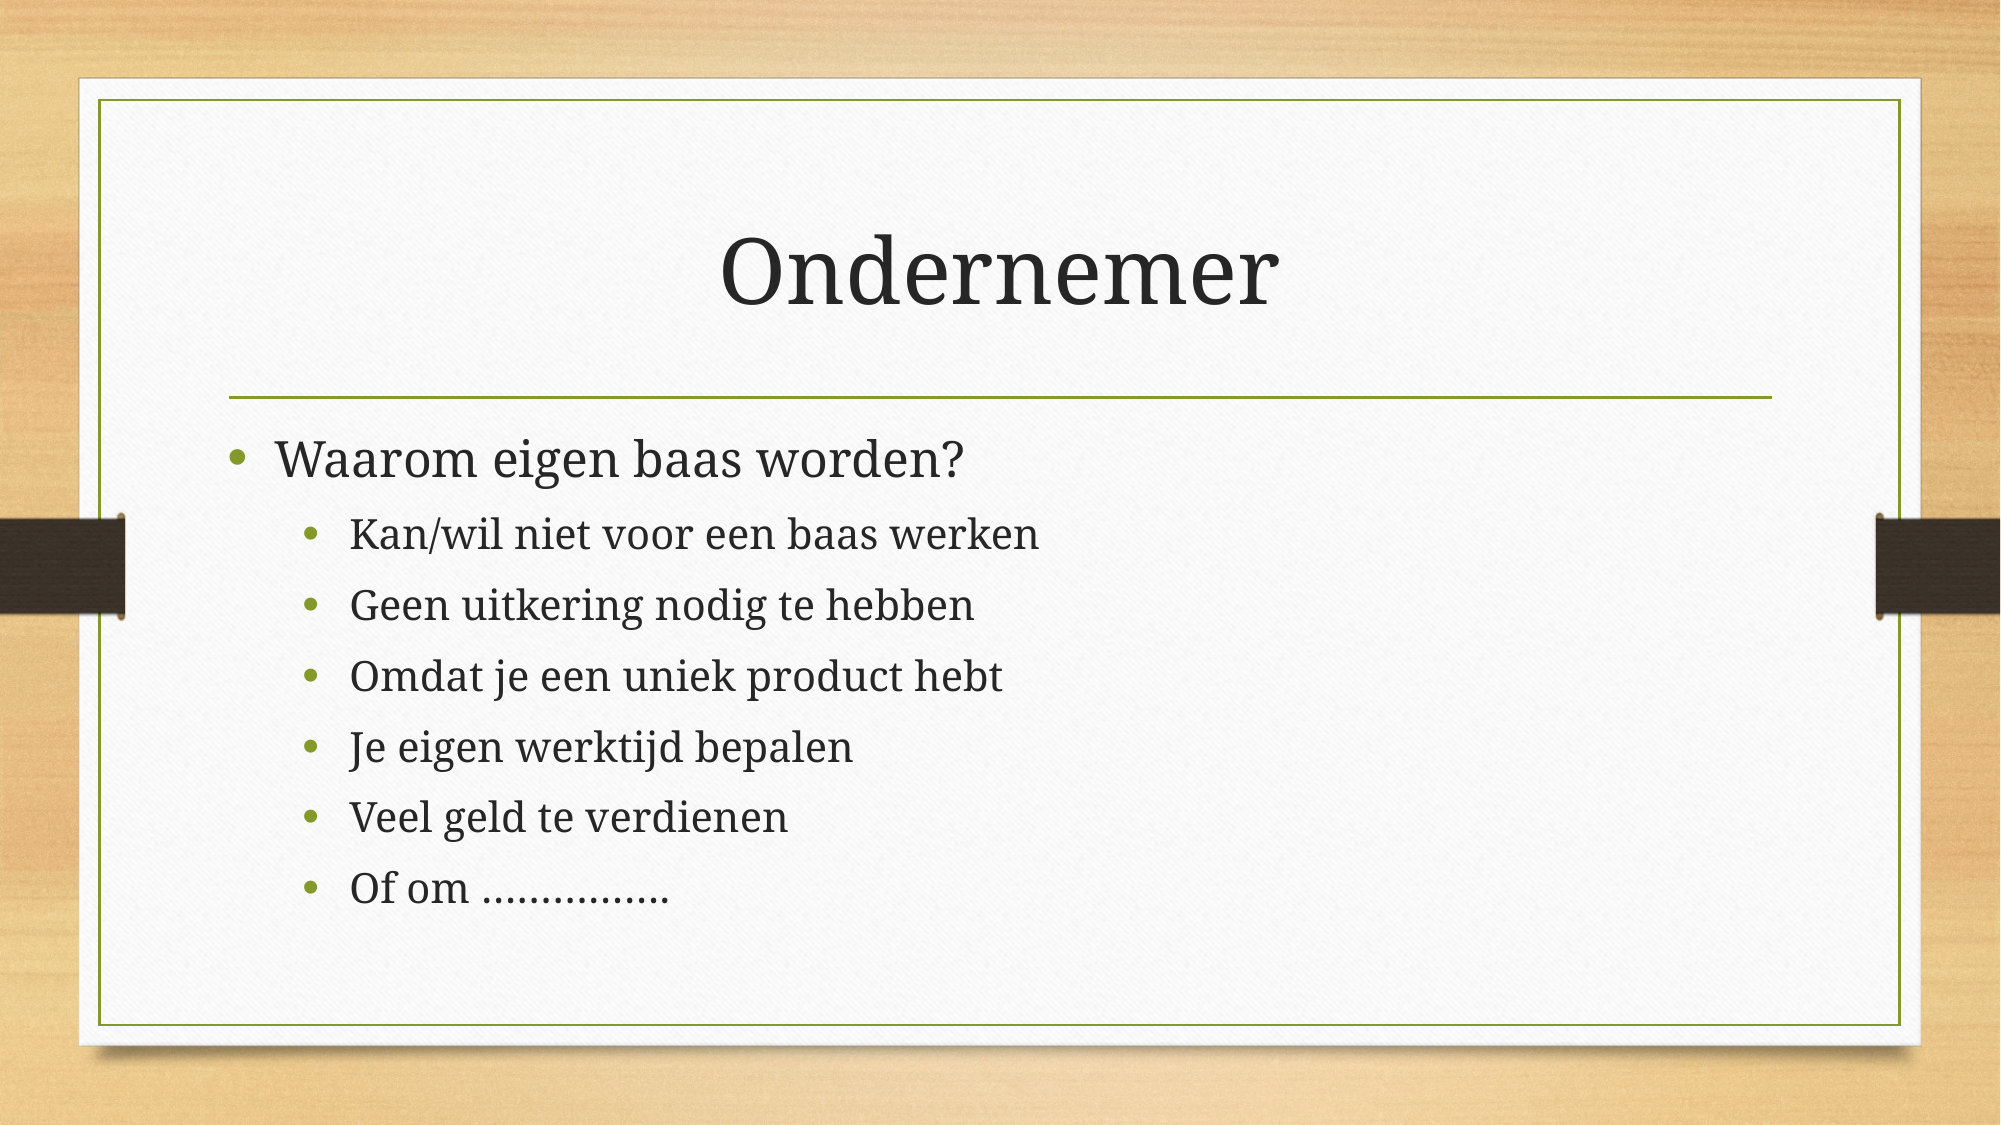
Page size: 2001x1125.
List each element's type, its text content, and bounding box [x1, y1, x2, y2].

picture [0, 0, 2001, 1125]
list Waarom eigen baas worden? Kan/wil niet voor een baas werken Geen uitkering nodig te hebben Omdat je een uniek product hebt Je eigen werktijd bepalen Veel geld te verdienen Of om ……………. [212, 419, 1788, 964]
title Ondernemer [212, 161, 1788, 375]
